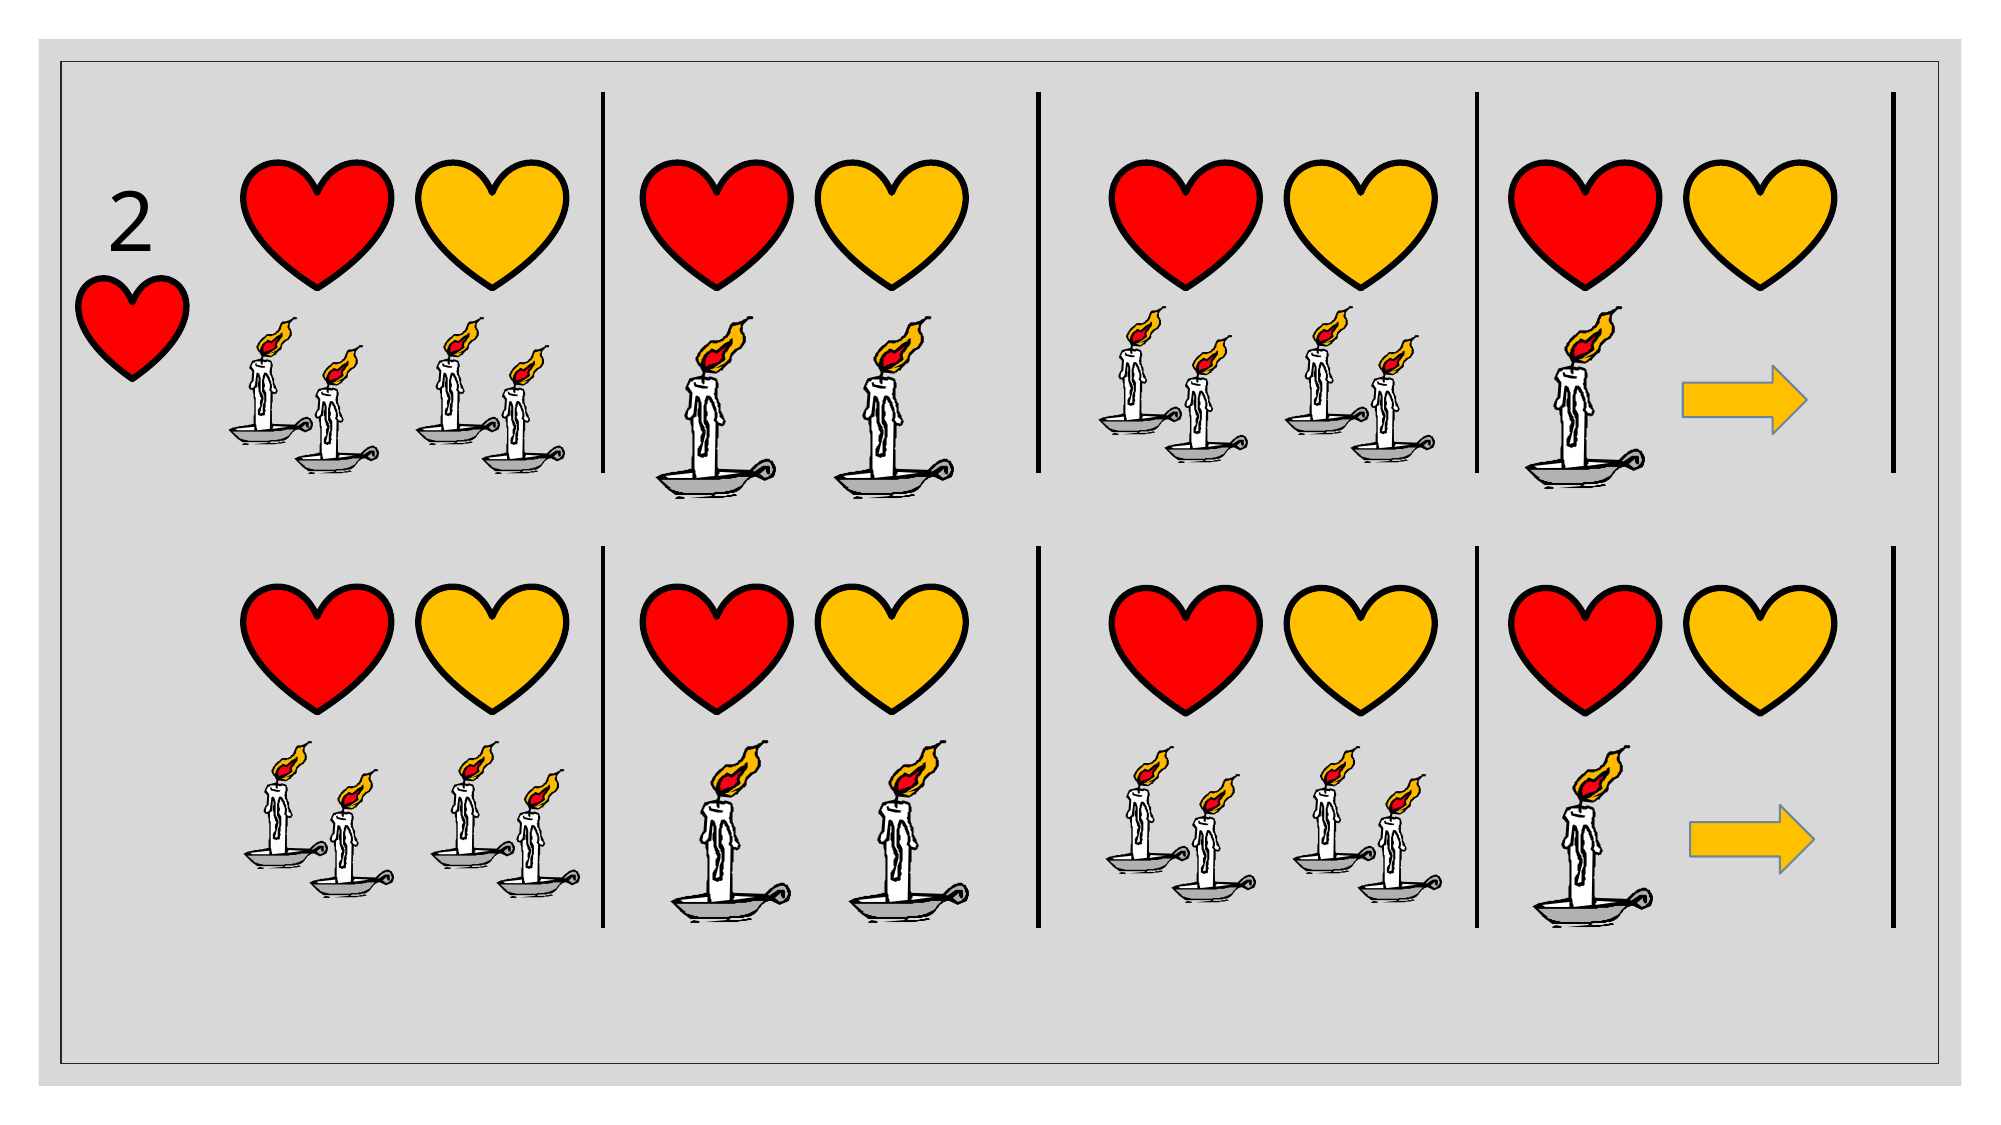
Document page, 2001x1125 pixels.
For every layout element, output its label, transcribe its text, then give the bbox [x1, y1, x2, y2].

picture [415, 317, 565, 474]
text_box [1685, 161, 1836, 290]
text_box [1689, 803, 1815, 875]
picture [847, 740, 969, 923]
text_box [417, 161, 568, 290]
text_box [816, 161, 967, 290]
text_box [1285, 161, 1436, 290]
text_box [641, 585, 792, 714]
text_box [641, 161, 792, 290]
text_box [816, 585, 967, 714]
picture [1292, 746, 1442, 903]
text_box [1510, 586, 1661, 715]
text_box [417, 585, 568, 714]
text_box [242, 161, 393, 290]
picture [833, 316, 954, 499]
picture [430, 741, 580, 898]
picture [1284, 306, 1435, 463]
picture [1524, 306, 1645, 489]
text_box [1110, 586, 1261, 715]
text_box [1681, 364, 1808, 436]
picture [655, 316, 776, 499]
text_box [242, 585, 393, 714]
picture [1532, 745, 1653, 928]
picture [670, 740, 791, 923]
text_box [1510, 161, 1661, 290]
picture [243, 741, 394, 898]
picture [228, 317, 379, 474]
text_box [1685, 586, 1836, 715]
picture [1105, 746, 1256, 903]
text_box [1110, 161, 1261, 290]
picture [1098, 306, 1248, 463]
text_box [77, 277, 188, 380]
text_box 2 [71, 160, 194, 276]
text_box [1285, 586, 1436, 715]
